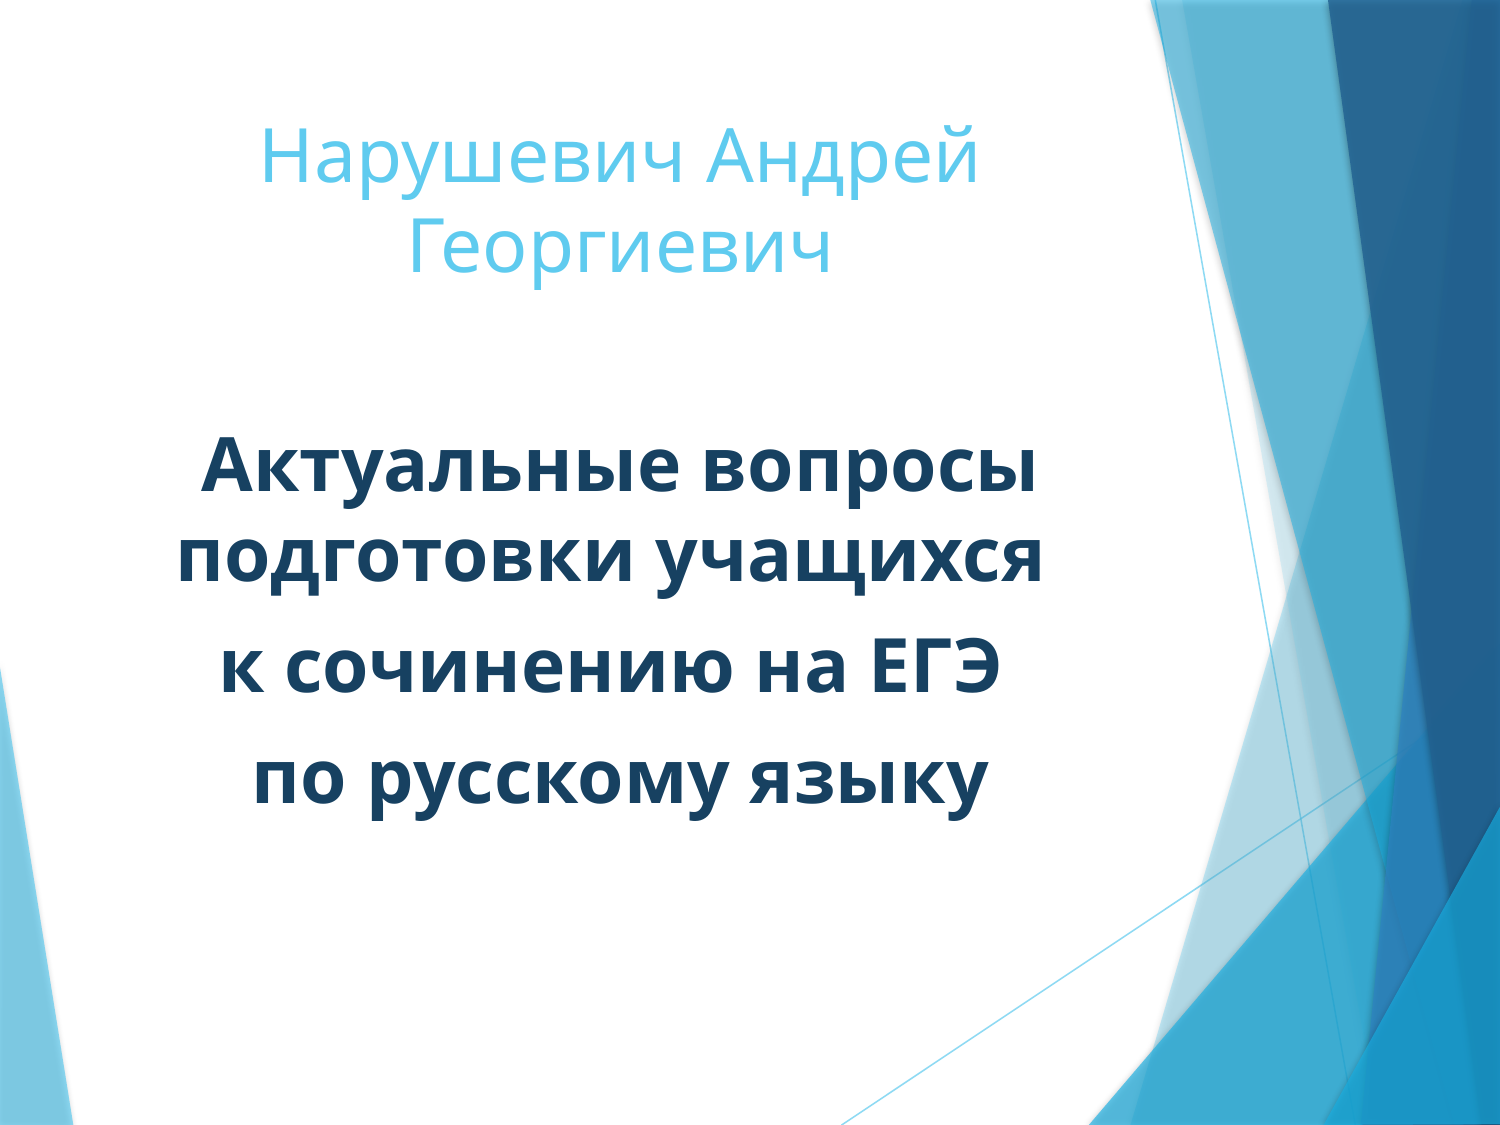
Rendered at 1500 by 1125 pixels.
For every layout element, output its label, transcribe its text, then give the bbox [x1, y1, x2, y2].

title Нарушевич Андрей Георгиевич [99, 99, 1142, 317]
list Актуальные вопросы подготовки учащихся к сочинению на ЕГЭ по русскому языку [99, 408, 1142, 992]
